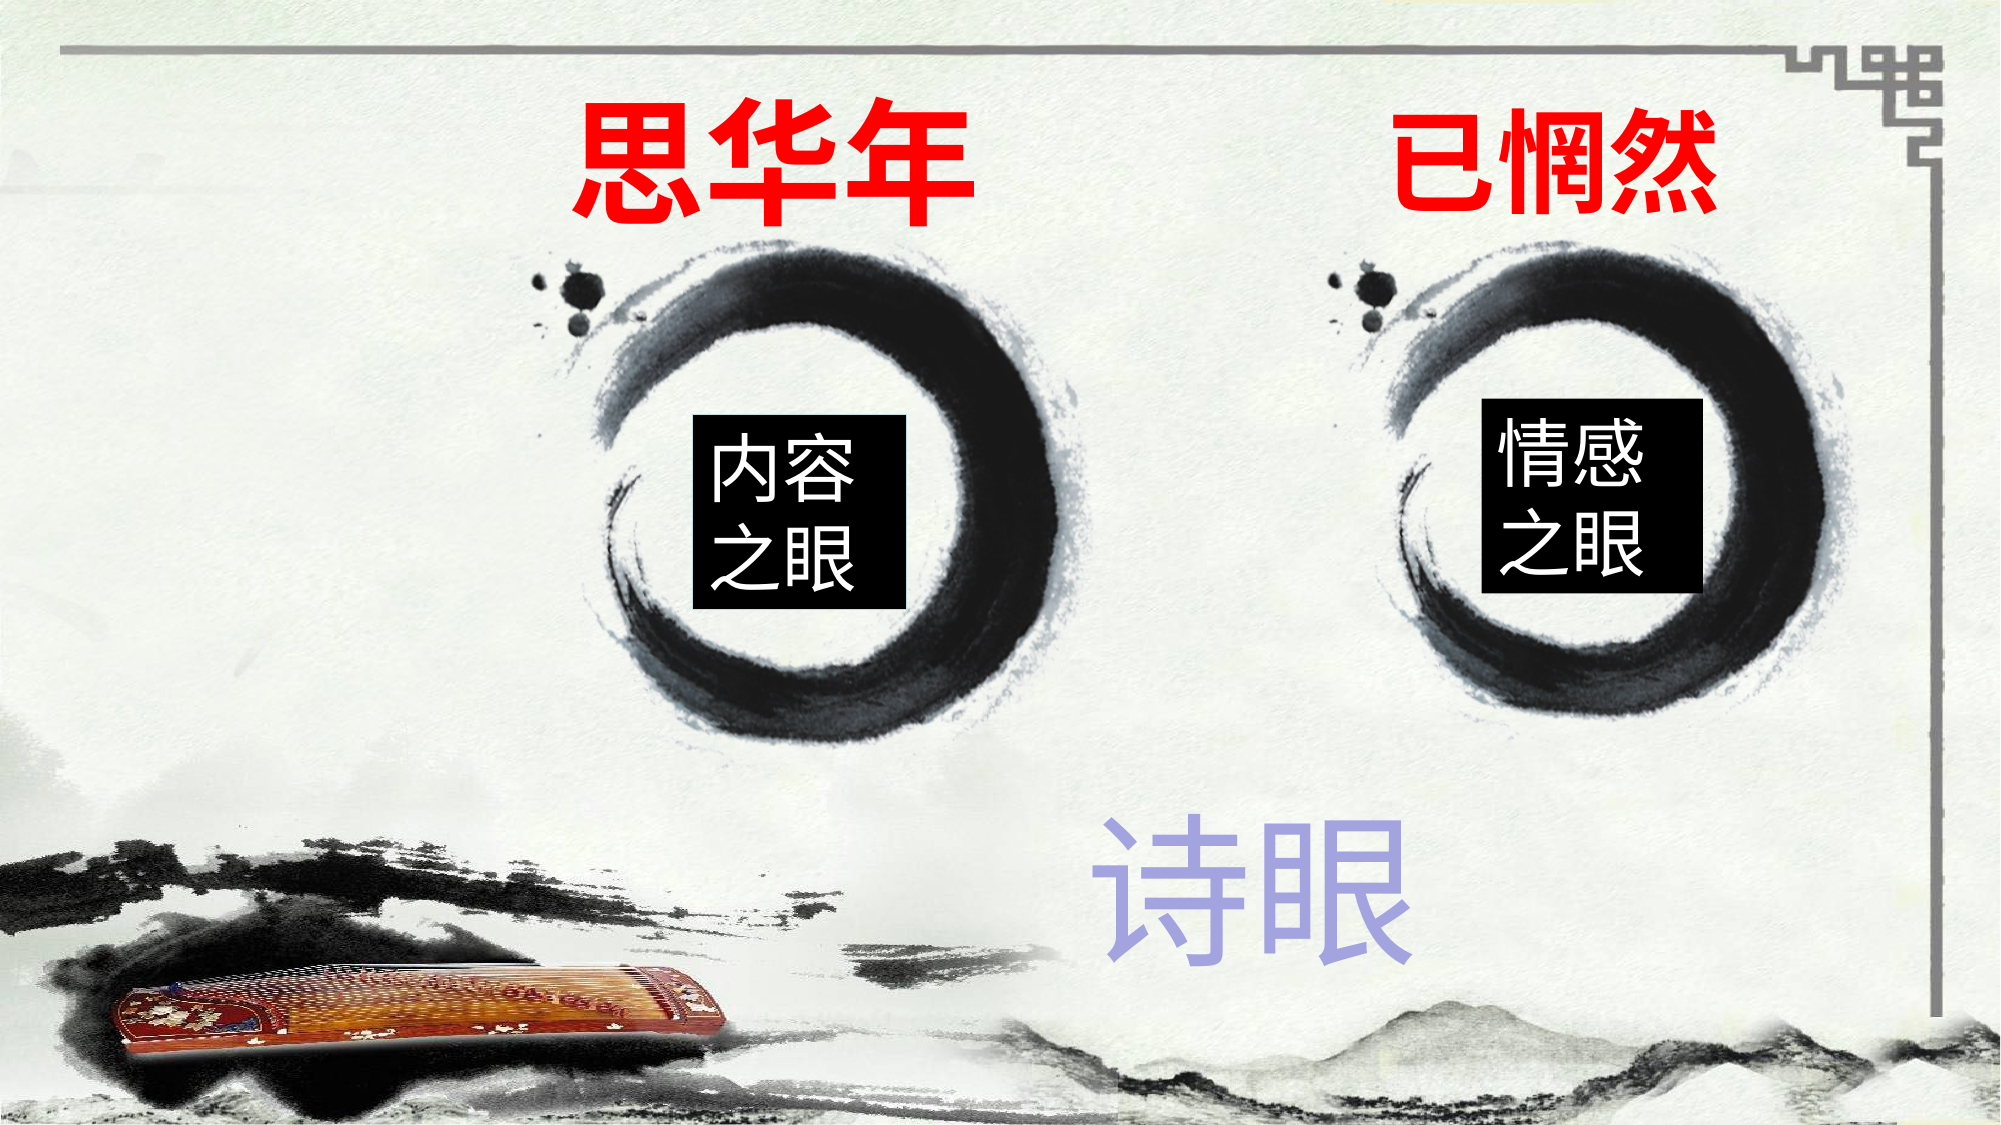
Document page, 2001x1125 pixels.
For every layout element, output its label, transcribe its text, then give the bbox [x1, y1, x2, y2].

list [1277, 190, 1865, 751]
text_box 思华年 [552, 69, 995, 185]
text_box 已惘然 [1368, 84, 1736, 189]
picture [0, 0, 2001, 1125]
text_box 诗眼 [1070, 779, 1434, 995]
